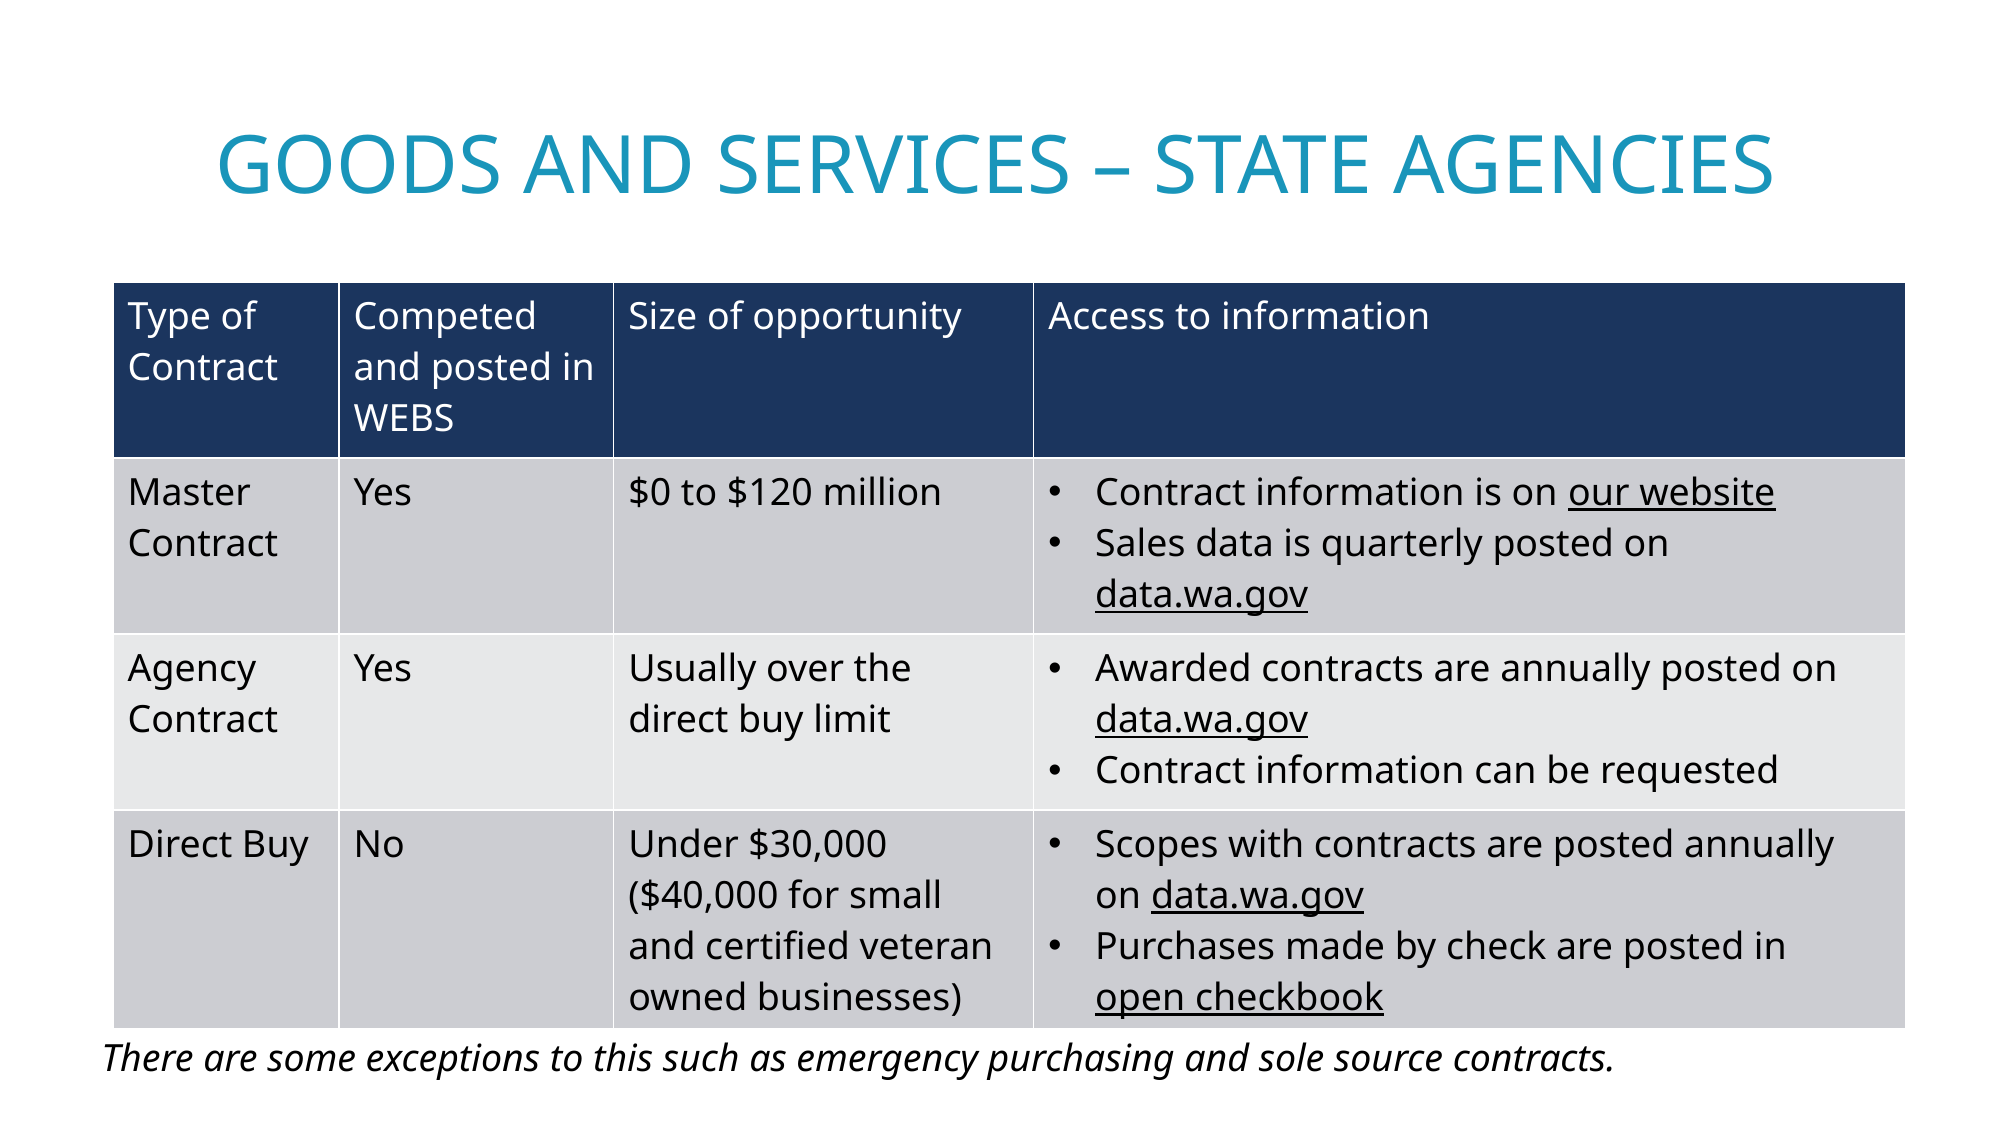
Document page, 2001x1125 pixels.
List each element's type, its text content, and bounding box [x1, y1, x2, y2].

table_cell $0 to $120 million [614, 459, 1033, 633]
table_cell Direct Buy [114, 811, 338, 1026]
title Goods and Services – State Agencies [197, 101, 1796, 222]
table_cell Contract information is on our website Sales data is quarterly posted on data.wa.gov [1034, 459, 1905, 633]
table_header Access to information [1034, 283, 1905, 457]
table_cell Awarded contracts are annually posted on data.wa.gov Contract information can be requested [1034, 635, 1905, 809]
table_cell No [340, 811, 613, 1026]
table_cell Under $30,000 ($40,000 for small and certified veteran owned businesses) [614, 811, 1033, 1026]
table_cell Scopes with contracts are posted annually on data.wa.gov Purchases made by check are posted in open checkbook [1034, 811, 1905, 1026]
table_header Size of opportunity [614, 283, 1033, 457]
table_cell Yes [340, 635, 613, 809]
table_header Type of Contract [114, 283, 338, 457]
table_cell Usually over the direct buy limit [614, 635, 1033, 809]
table_cell Agency Contract [114, 635, 338, 809]
table_cell Yes [340, 459, 613, 633]
text_box There are some exceptions to this such as emergency purchasing and sole source contracts. [86, 1026, 1935, 1087]
table_header Competed and posted in WEBS [340, 283, 613, 457]
table_cell Master Contract [114, 459, 338, 633]
